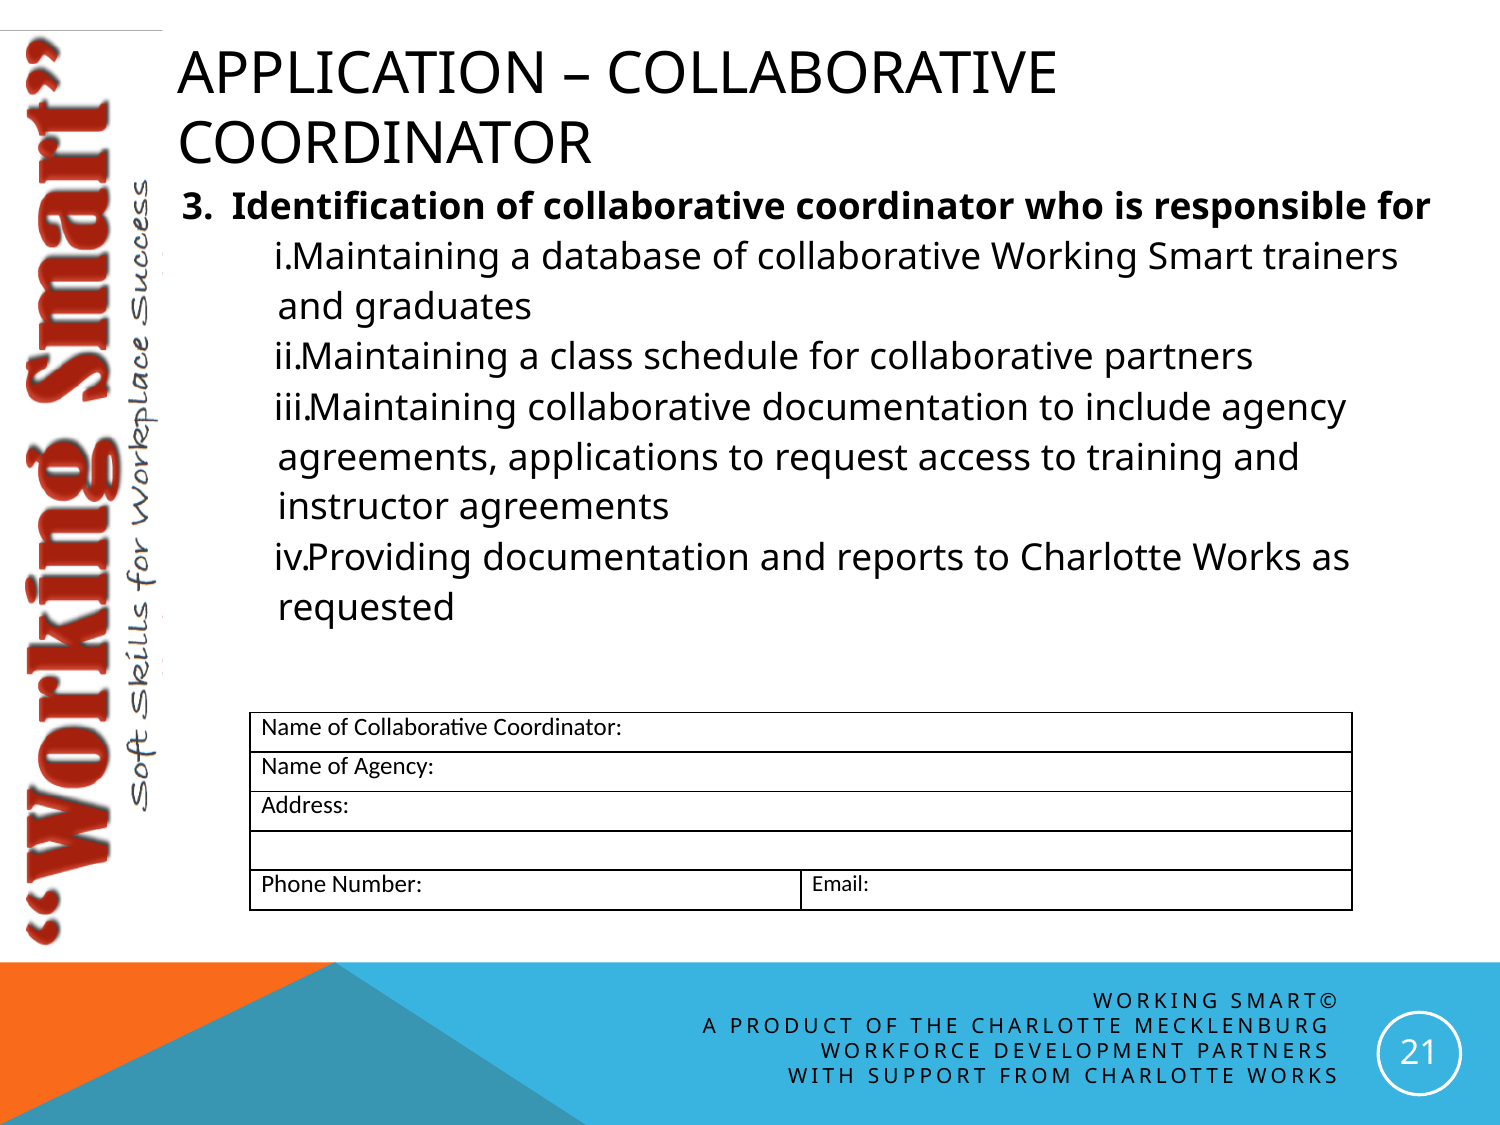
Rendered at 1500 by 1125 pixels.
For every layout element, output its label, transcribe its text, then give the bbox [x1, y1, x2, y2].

footer Working Smart© A Product of the Charlotte Mecklenburg Workforce Development Partners with support from charlotte works [425, 987, 1353, 1088]
table_cell Address: [251, 792, 1351, 830]
table_header Name of Collaborative Coordinator: [251, 713, 1351, 751]
list Identification of collaborative coordinator who is responsible for Maintaining a database of collaborative Working Smart trainers and graduates Maintaining a class schedule for collaborative partners Maintaining collaborative documentation to include agency agreements, applications to request access to training and instructor agreements Providing documentation and reports to Charlotte Works as requested [166, 174, 1463, 763]
table_cell Phone Number: [251, 871, 800, 909]
table_cell [251, 832, 1351, 869]
title Application – collaborative coordinator [162, 60, 1463, 150]
picture [0, 30, 163, 962]
table_cell Name of Agency: [251, 753, 1351, 791]
table_cell Email: [802, 871, 1351, 909]
slide_number 21 [1376, 1010, 1463, 1097]
